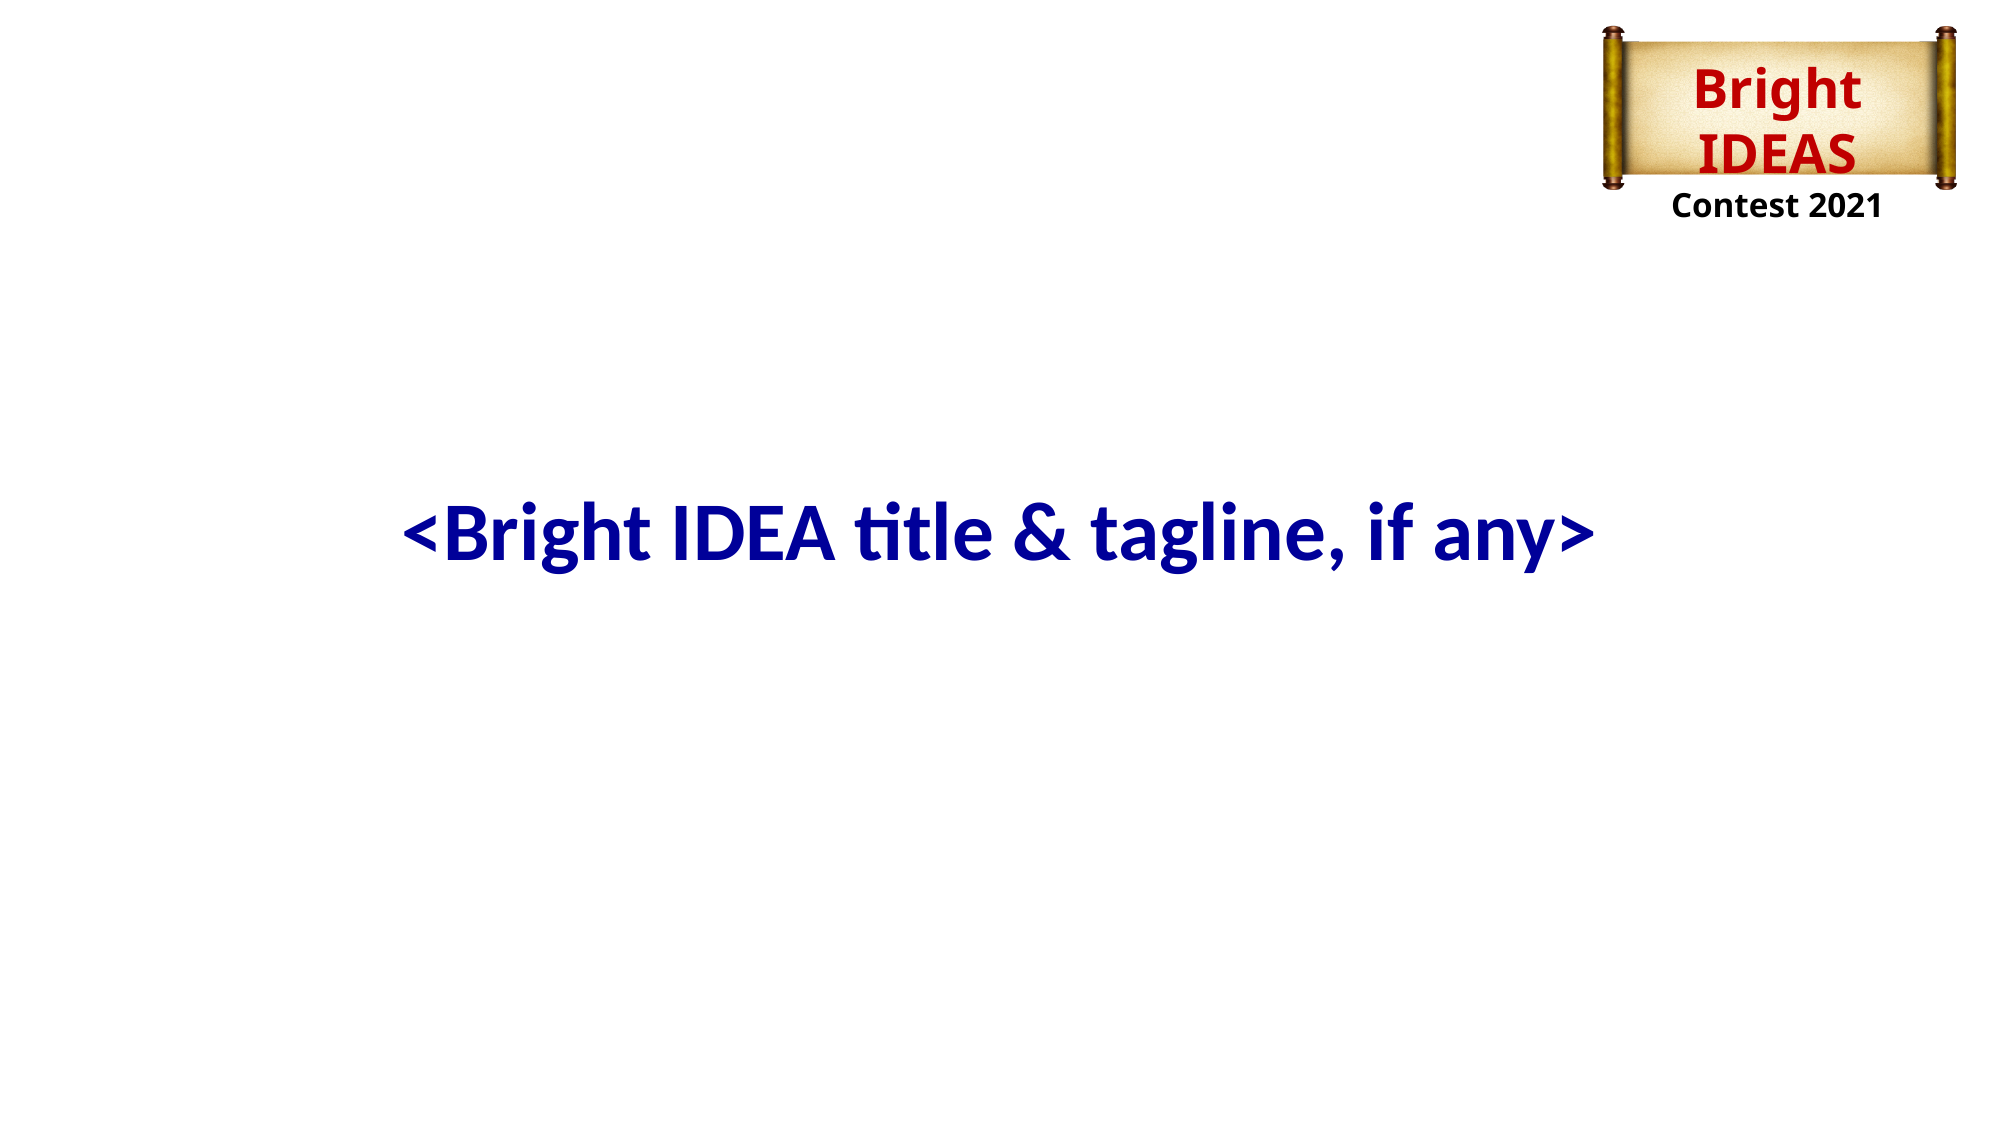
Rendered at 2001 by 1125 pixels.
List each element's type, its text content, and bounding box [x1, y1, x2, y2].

picture [1601, 24, 1957, 191]
text_box Bright IDEAS Contest 2021 [1620, 198, 1936, 225]
title <Bright IDEA title & tagline, if any> [362, 396, 1638, 638]
